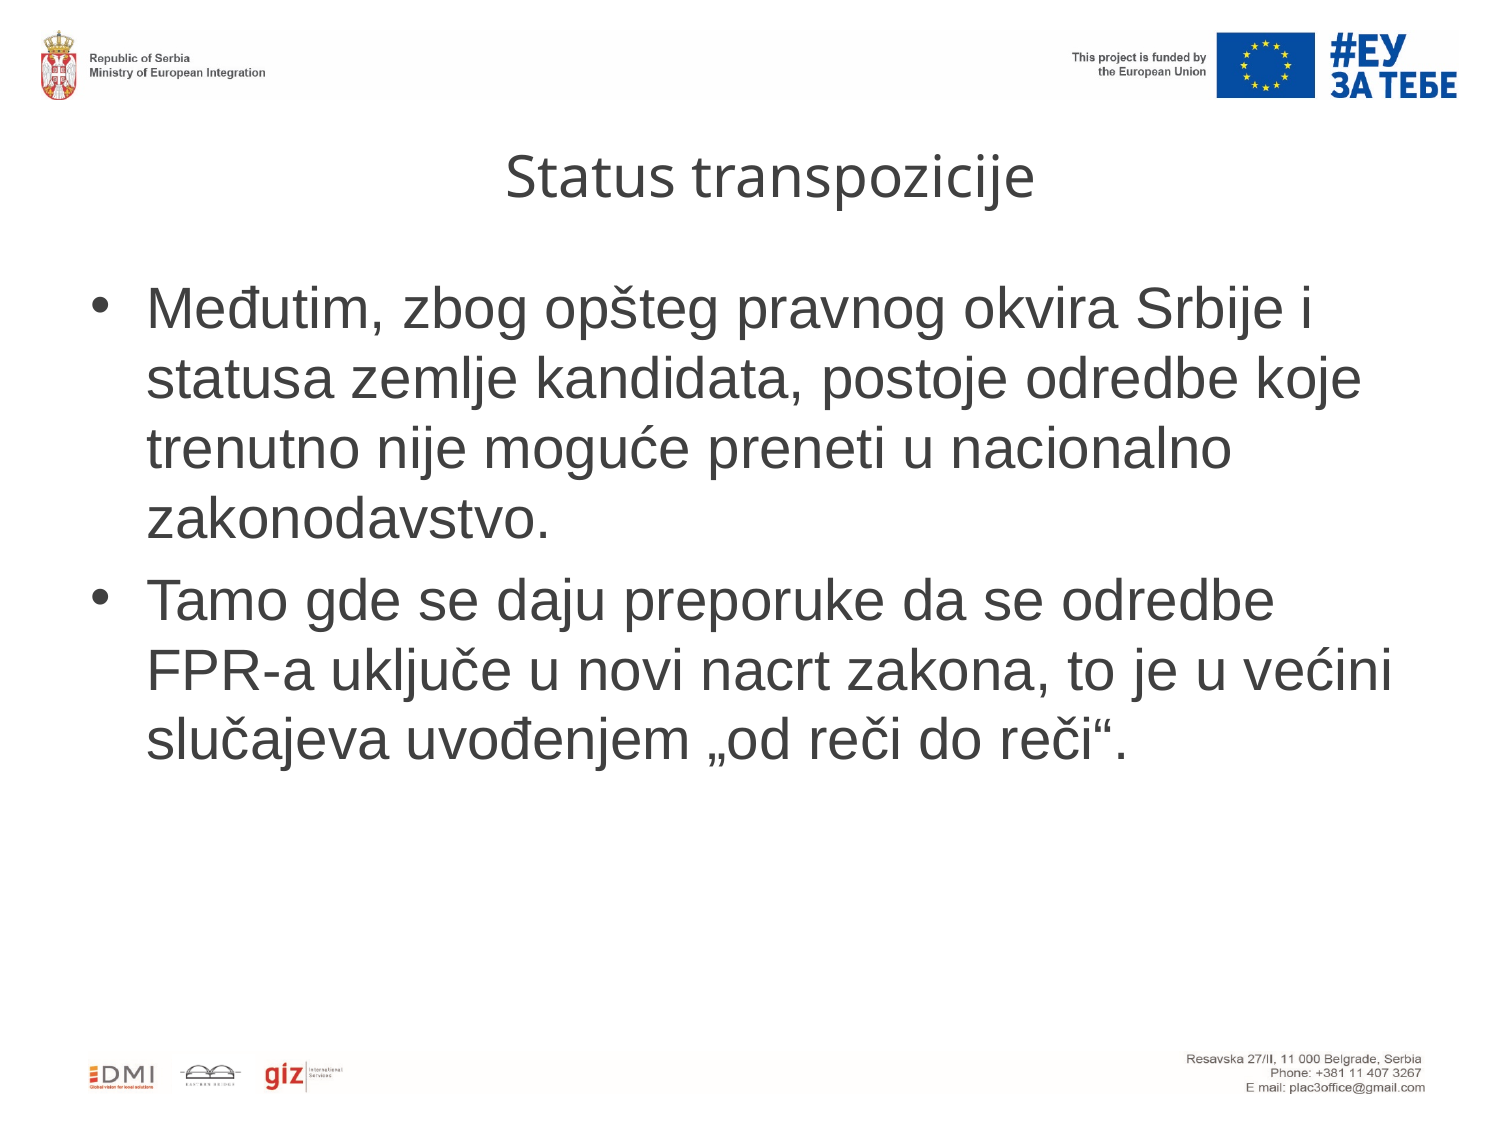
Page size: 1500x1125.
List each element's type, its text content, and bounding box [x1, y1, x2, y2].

picture [41, 30, 1459, 100]
picture [88, 1051, 1425, 1094]
list Međutim, zbog opšteg pravnog okvira Srbije i statusa zemlje kandidata, postoje odredbe koje trenutno nije moguće preneti u nacionalno zakonodavstvo. Tamo gde se daju preporuke da se odredbe FPR-a uključe u novi nacrt zakona, to je u većini slučajeva uvođenjem „od reči do reči“. [75, 262, 1425, 1047]
title Status transpozicije [95, 131, 1446, 263]
